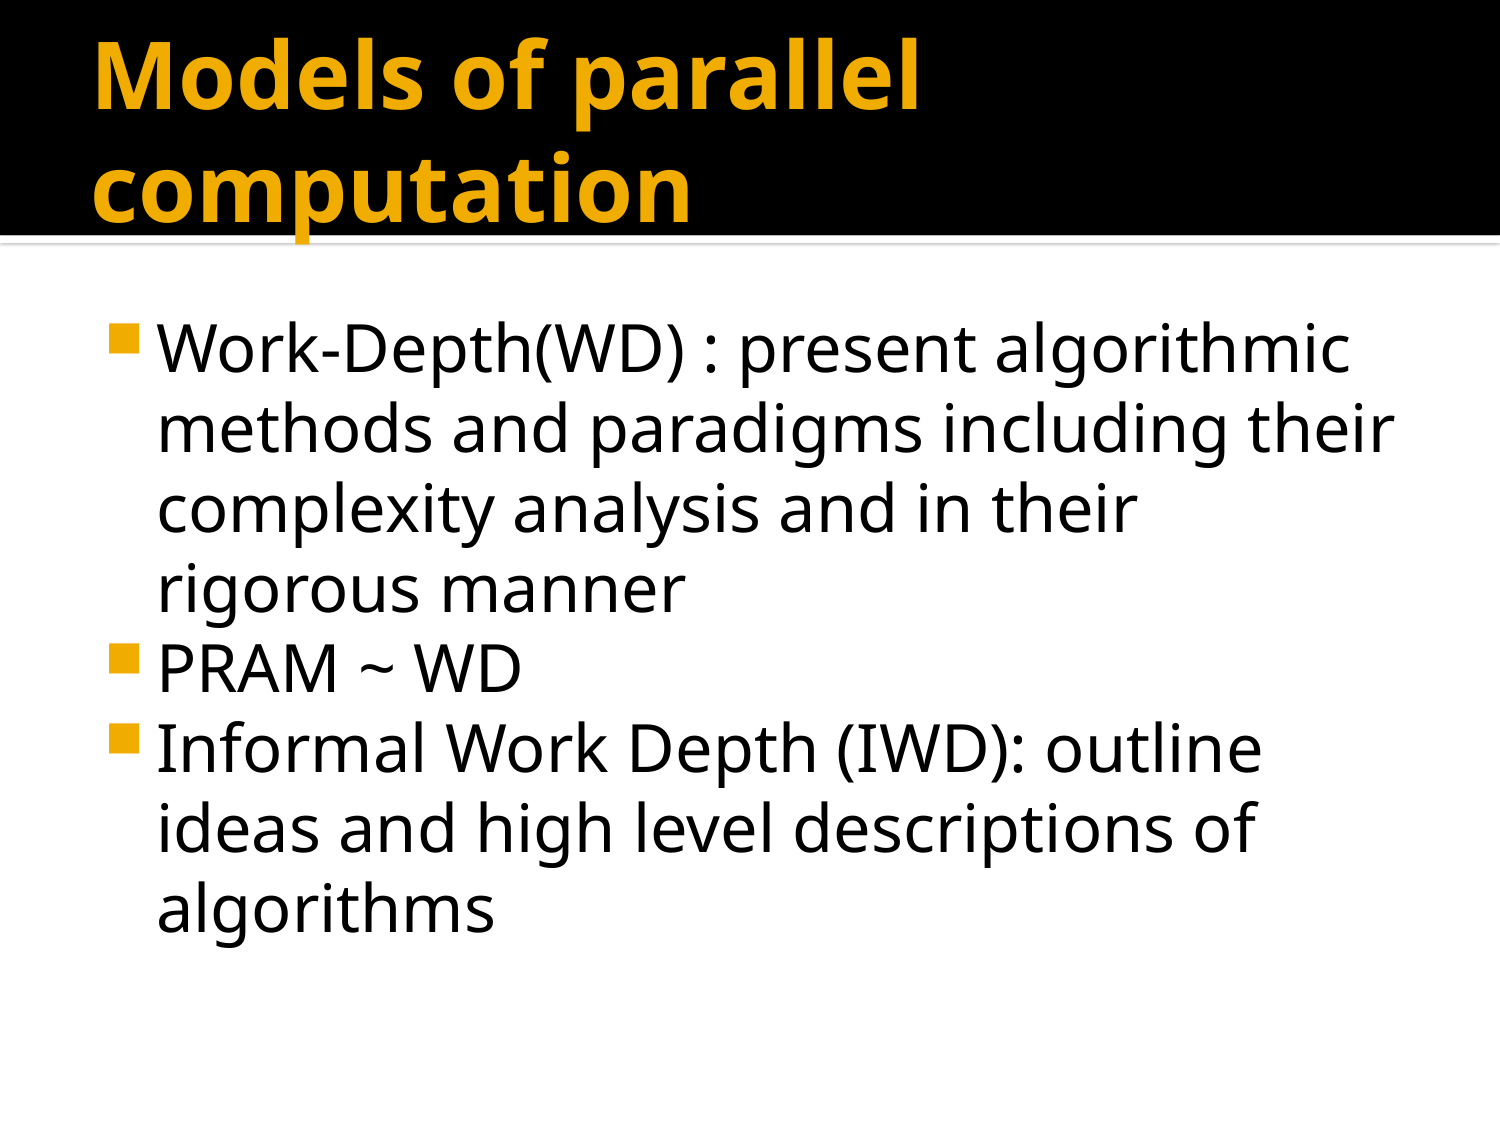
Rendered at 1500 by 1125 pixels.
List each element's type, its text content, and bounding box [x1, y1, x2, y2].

list Work-Depth(WD) : present algorithmic methods and paradigms including their complexity analysis and in their rigorous manner PRAM ~ WD Informal Work Depth (IWD): outline ideas and high level descriptions of algorithms [75, 291, 1425, 1050]
title Models of parallel computation [75, 25, 1425, 231]
